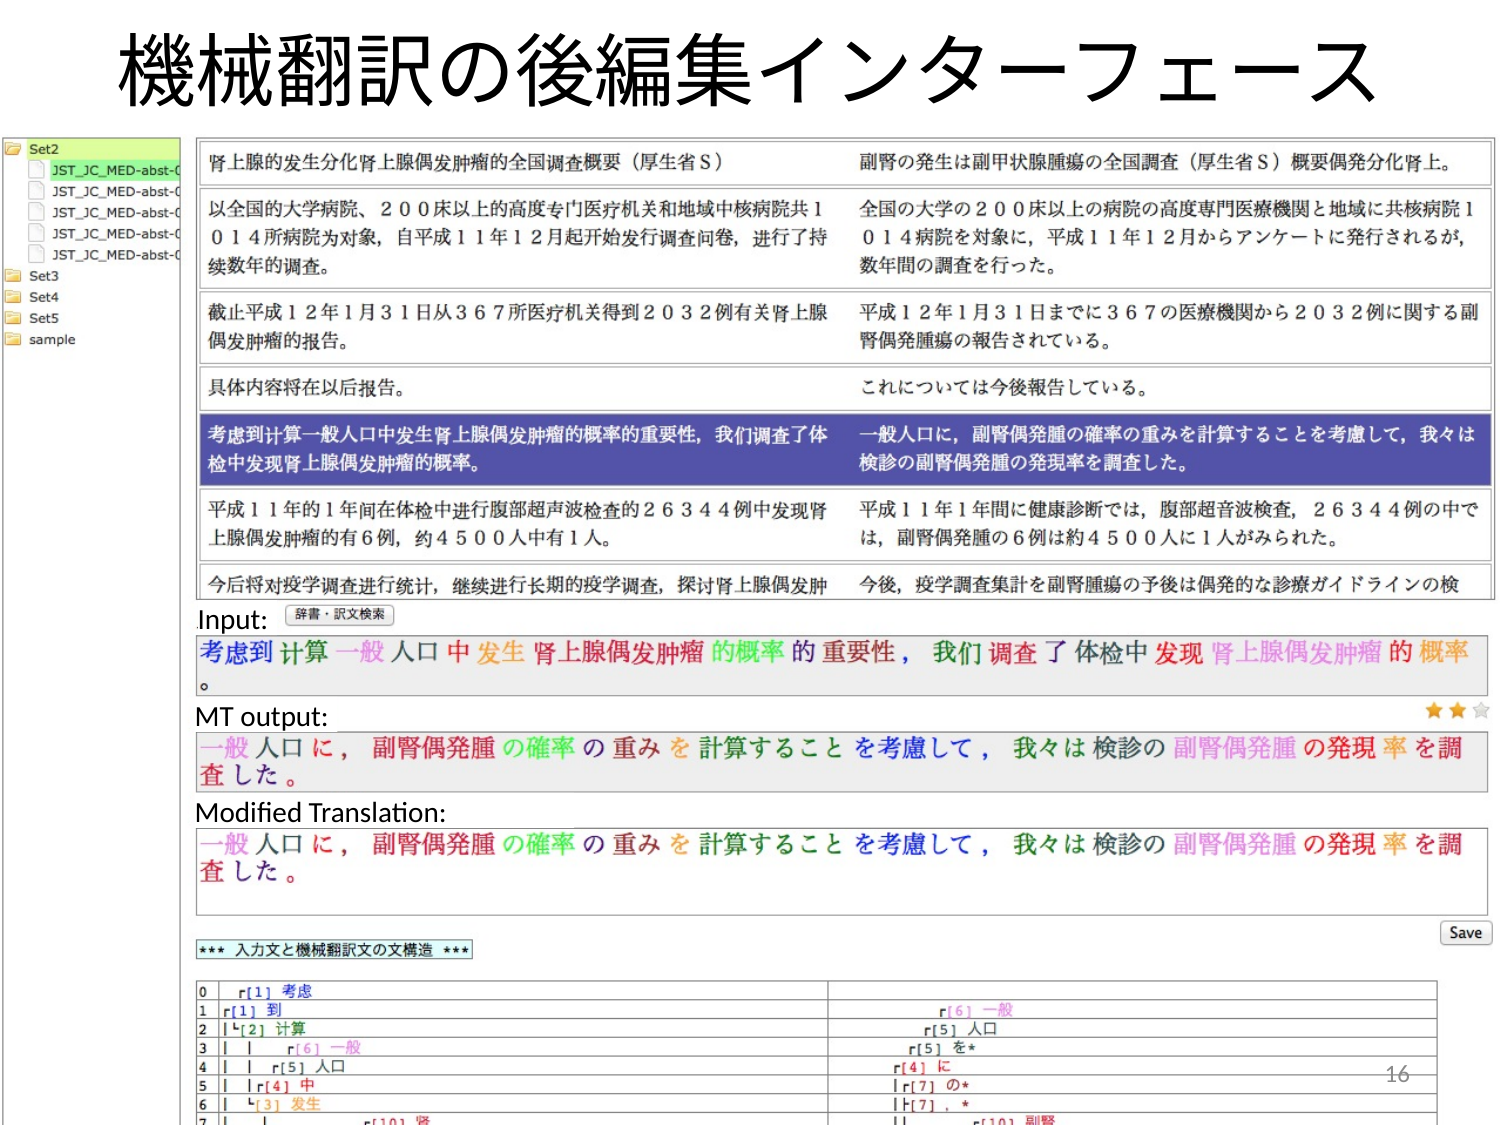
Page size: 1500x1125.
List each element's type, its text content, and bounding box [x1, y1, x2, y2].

title 機械翻訳の後編集インターフェース [75, 2, 1425, 131]
picture [0, 133, 1500, 1125]
